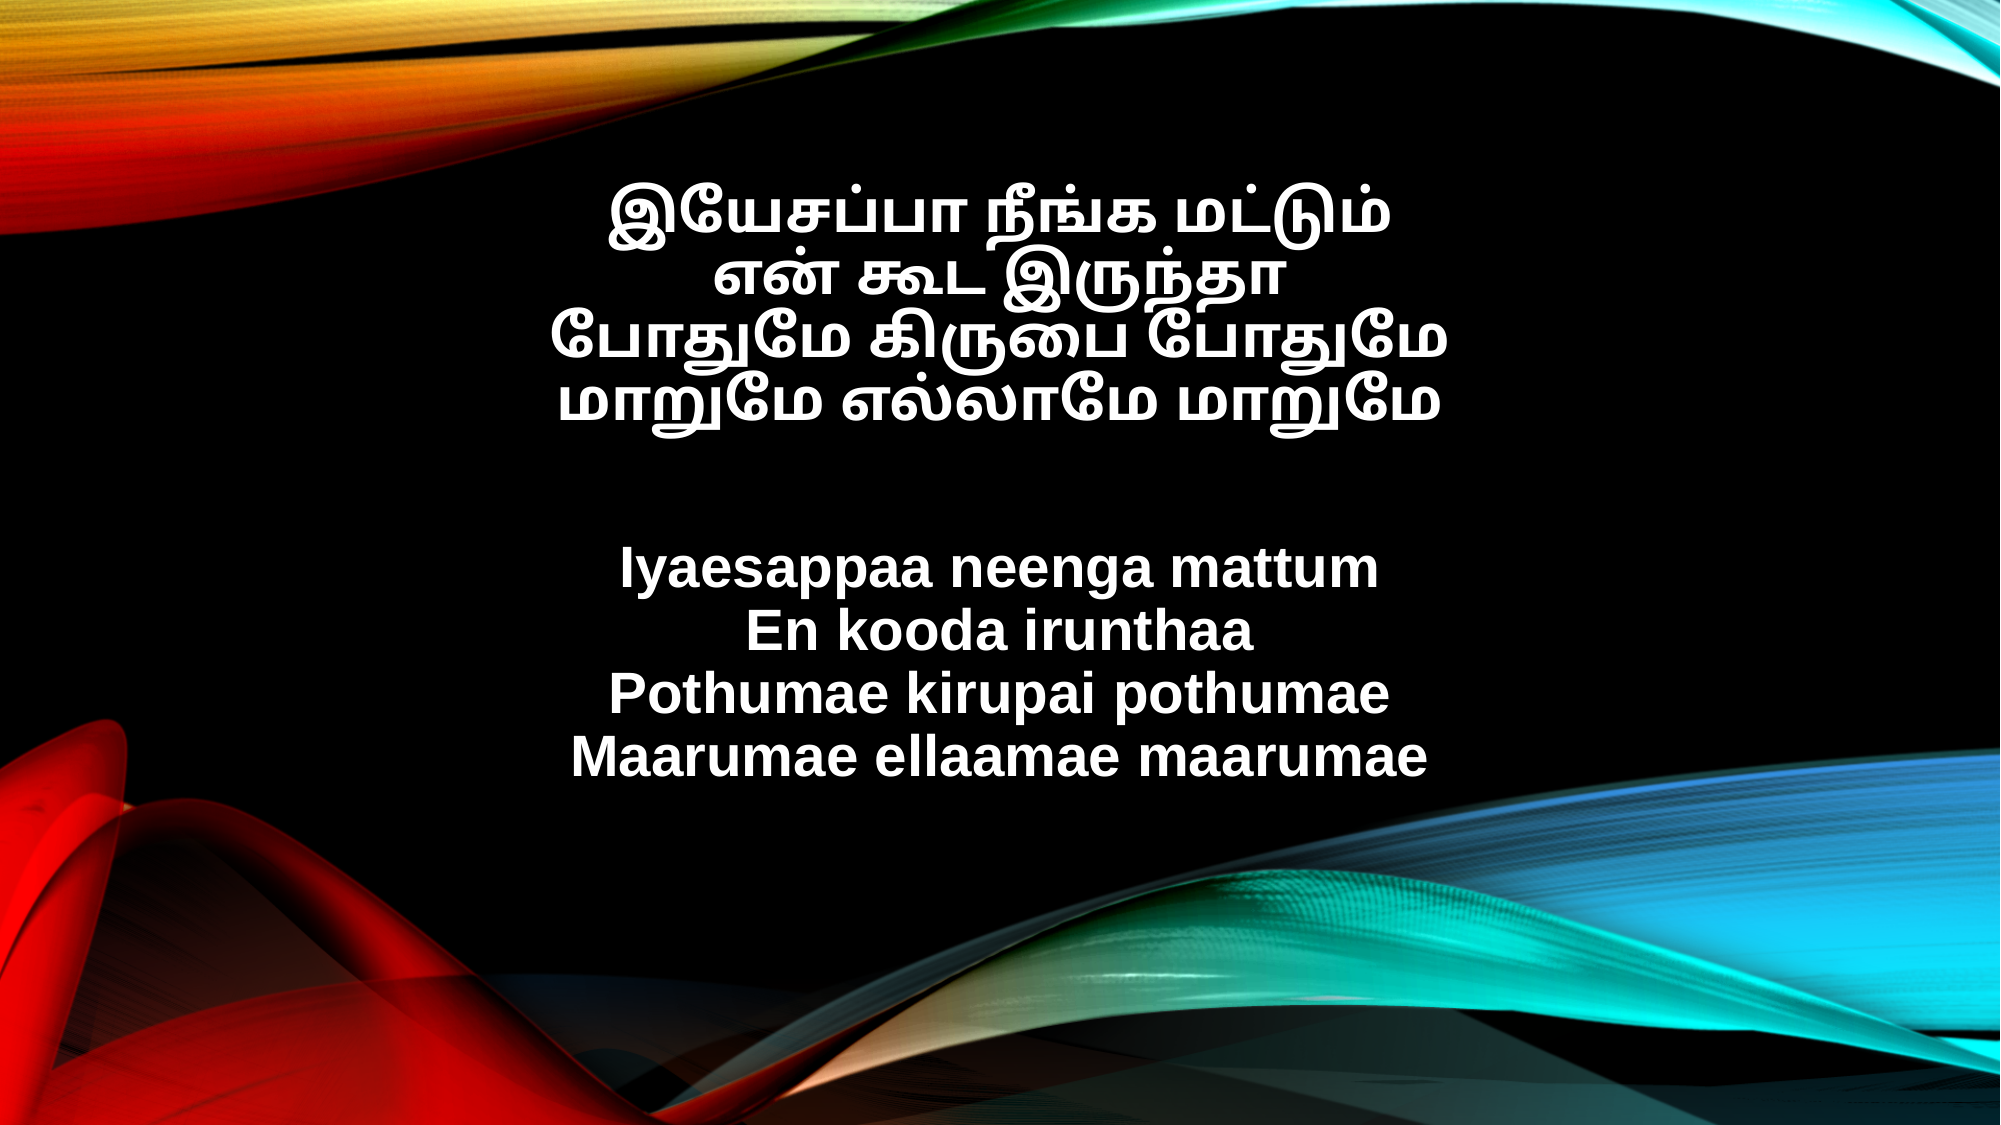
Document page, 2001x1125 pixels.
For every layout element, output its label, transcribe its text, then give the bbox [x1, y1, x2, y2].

subtitle இயேசப்பா நீங்க மட்டும் என் கூட இருந்தா போதுமே கிருபை போதுமே மாறுமே எல்லாமே மாறுமே Iyaesappaa neenga mattum En kooda irunthaa Pothumae kirupai pothumae Maarumae ellaamae maarumae [0, 0, 2000, 1125]
